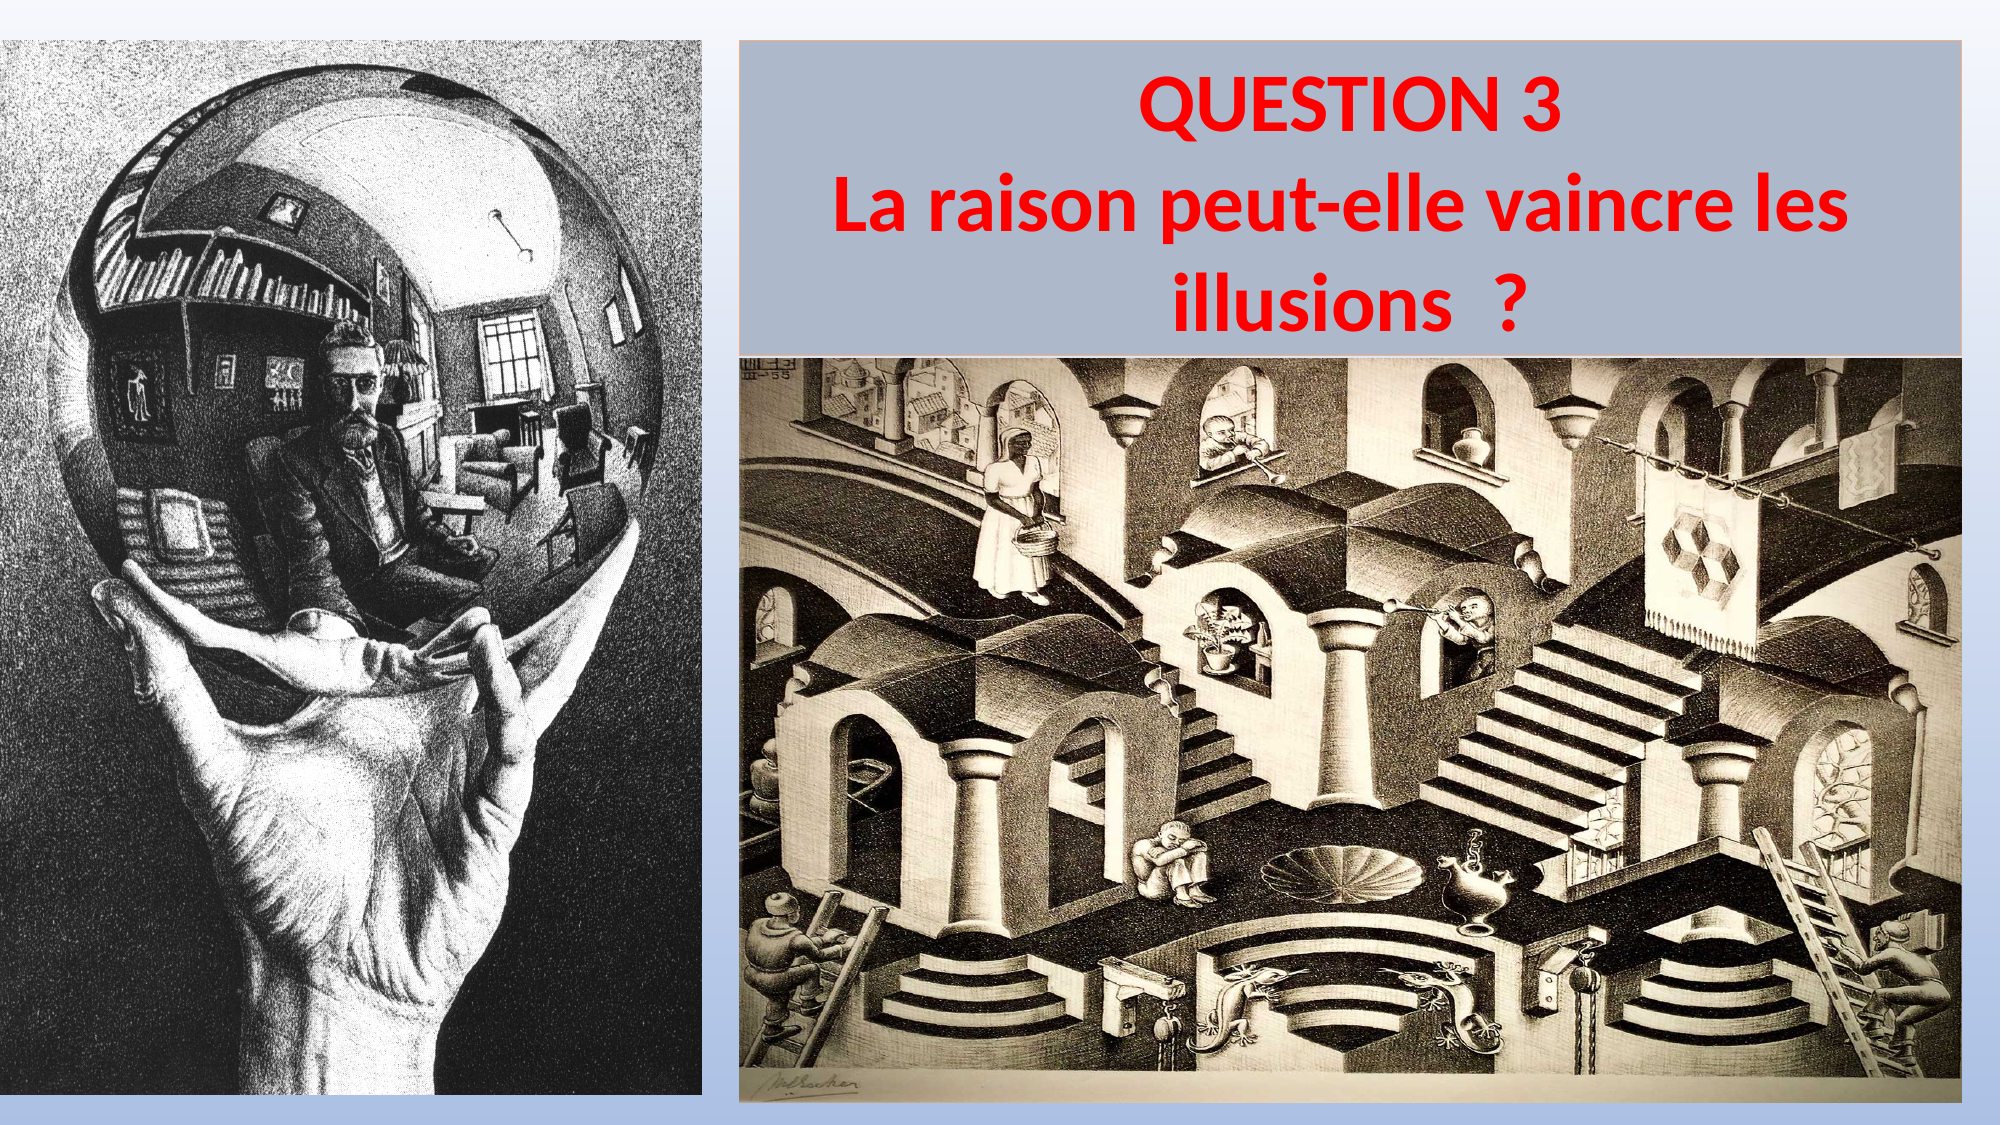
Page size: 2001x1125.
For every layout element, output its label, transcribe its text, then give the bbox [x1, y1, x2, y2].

picture [739, 358, 1962, 1103]
picture [0, 40, 702, 1095]
text_box QUESTION 3 La raison peut-elle vaincre les illusions ? [739, 40, 1962, 356]
